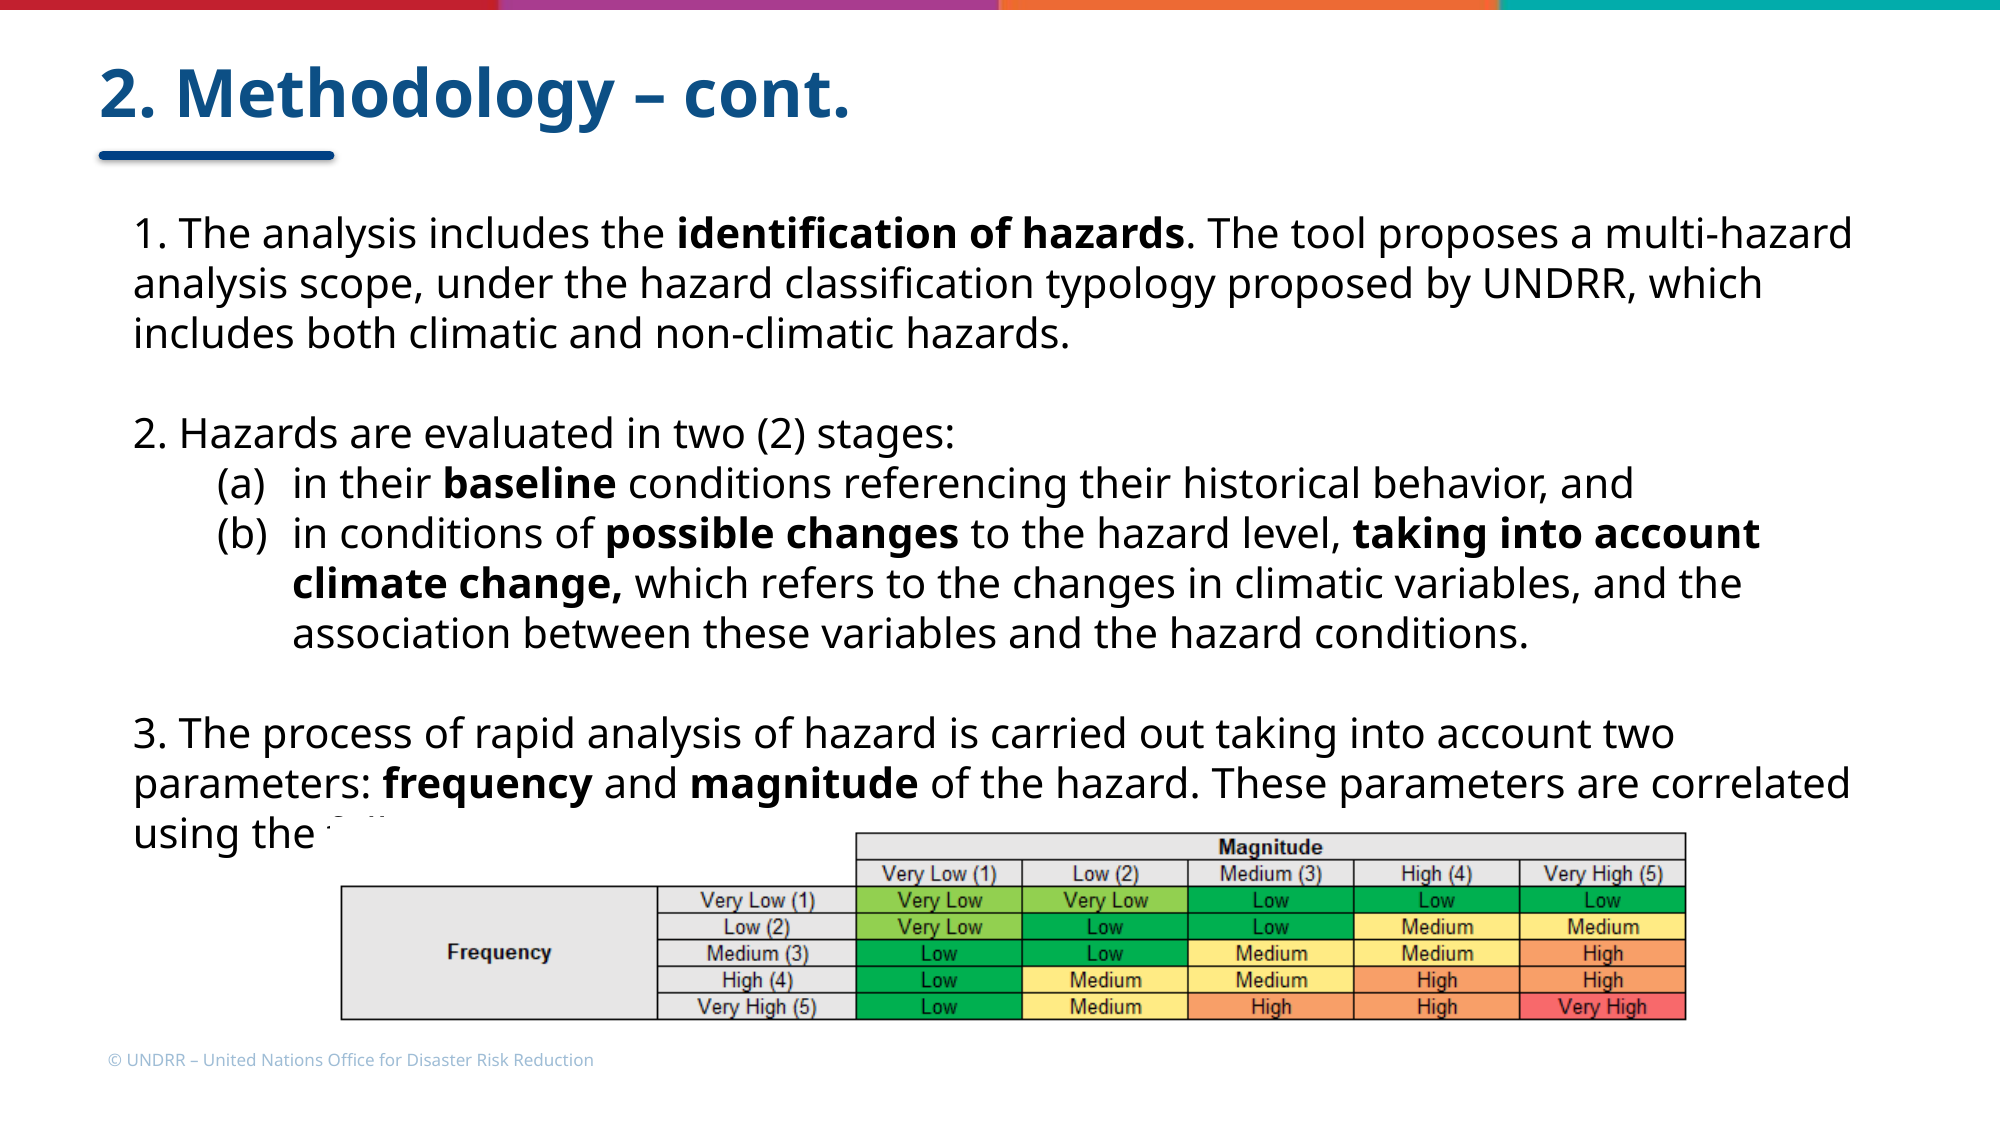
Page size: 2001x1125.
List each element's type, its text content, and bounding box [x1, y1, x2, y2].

picture [0, 0, 2000, 10]
title 2. Methodology – cont. [100, 26, 1900, 156]
text_box 1. The analysis includes the identification of hazards. The tool proposes a multi-hazard analysis scope, under the hazard classification typology proposed by UNDRR, which includes both climatic and non-climatic hazards. 2. Hazards are evaluated in two (2) stages: in their baseline conditions referencing their historical behavior, and in conditions of possible changes to the hazard level, taking into account climate change, which refers to the changes in climatic variables, and the association between these variables and the hazard conditions. 3. The process of rapid analysis of hazard is carried out taking into account two parameters: frequency and magnitude of the hazard. These parameters are correlated using the following matrix: [118, 199, 1882, 915]
picture [330, 817, 1697, 1034]
